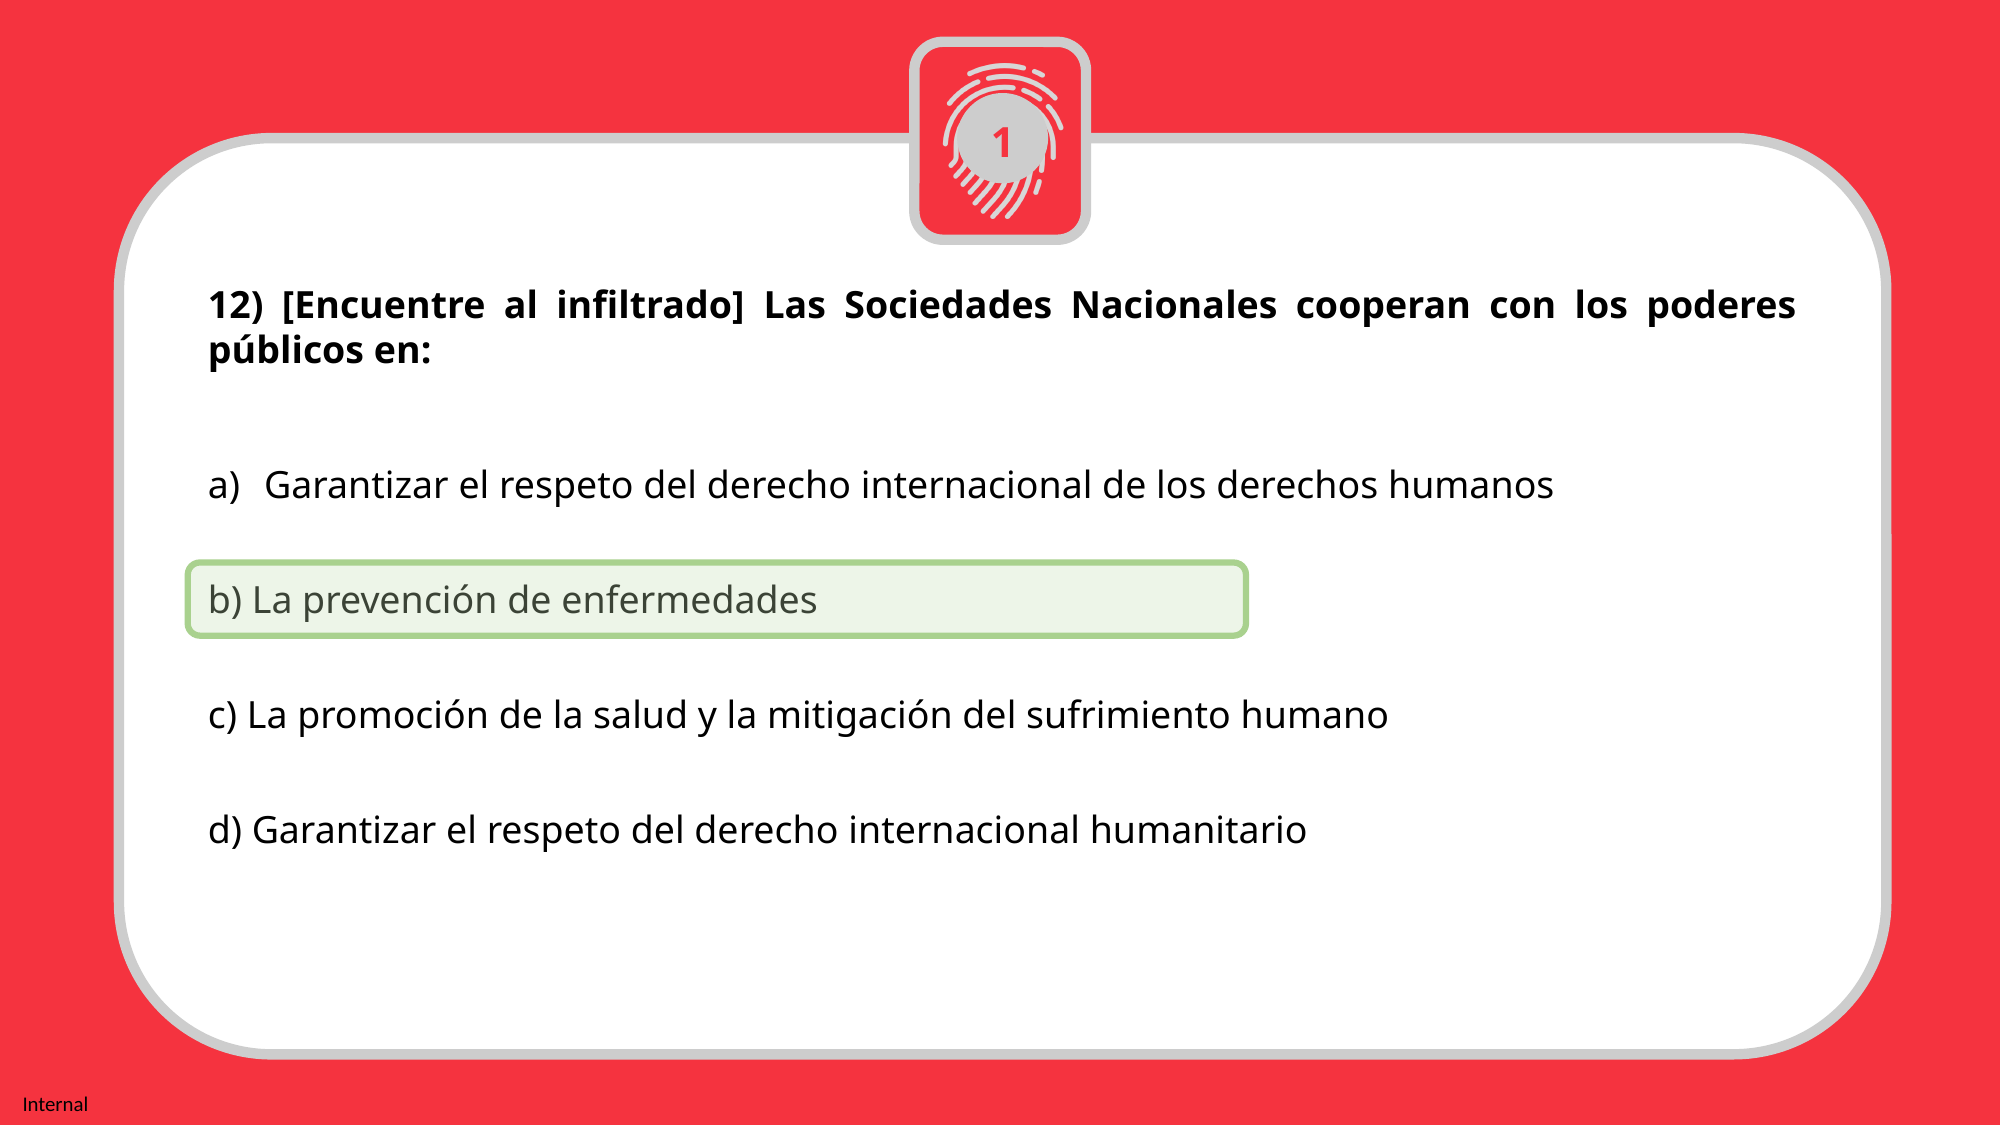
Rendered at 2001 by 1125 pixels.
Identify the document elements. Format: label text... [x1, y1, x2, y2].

text_box [117, 137, 1888, 1056]
picture [925, 63, 1080, 219]
text_box [186, 561, 1248, 637]
text_box [913, 40, 1088, 241]
text_box 12) [Encuentre al infiltrado] Las Sociedades Nacionales cooperan con los poderes públicos en: Garantizar el respeto del derecho internacional de los derechos humanos b) La prevención de enfermedades c) La promoción de la salud y la mitigación del sufrimiento humano d) Garantizar el respeto del derecho internacional humanitario [193, 273, 1813, 859]
